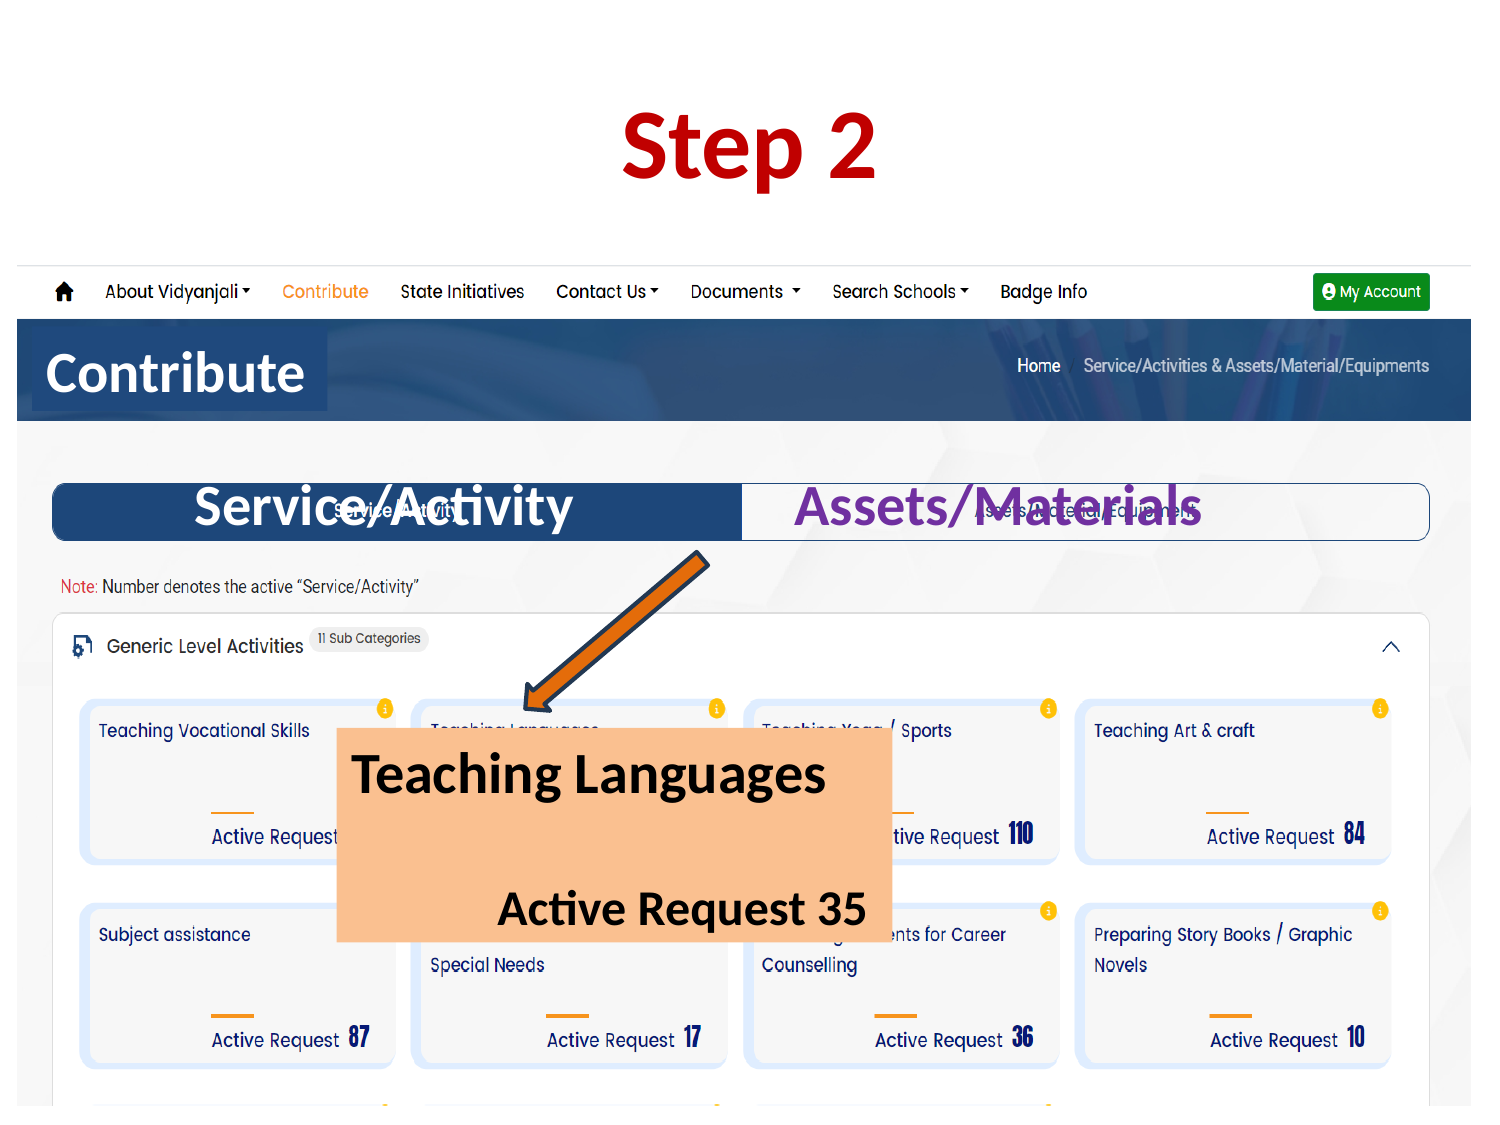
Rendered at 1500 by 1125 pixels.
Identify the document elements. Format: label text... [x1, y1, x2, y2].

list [17, 255, 1471, 1107]
title Step 2 [75, 45, 1425, 233]
